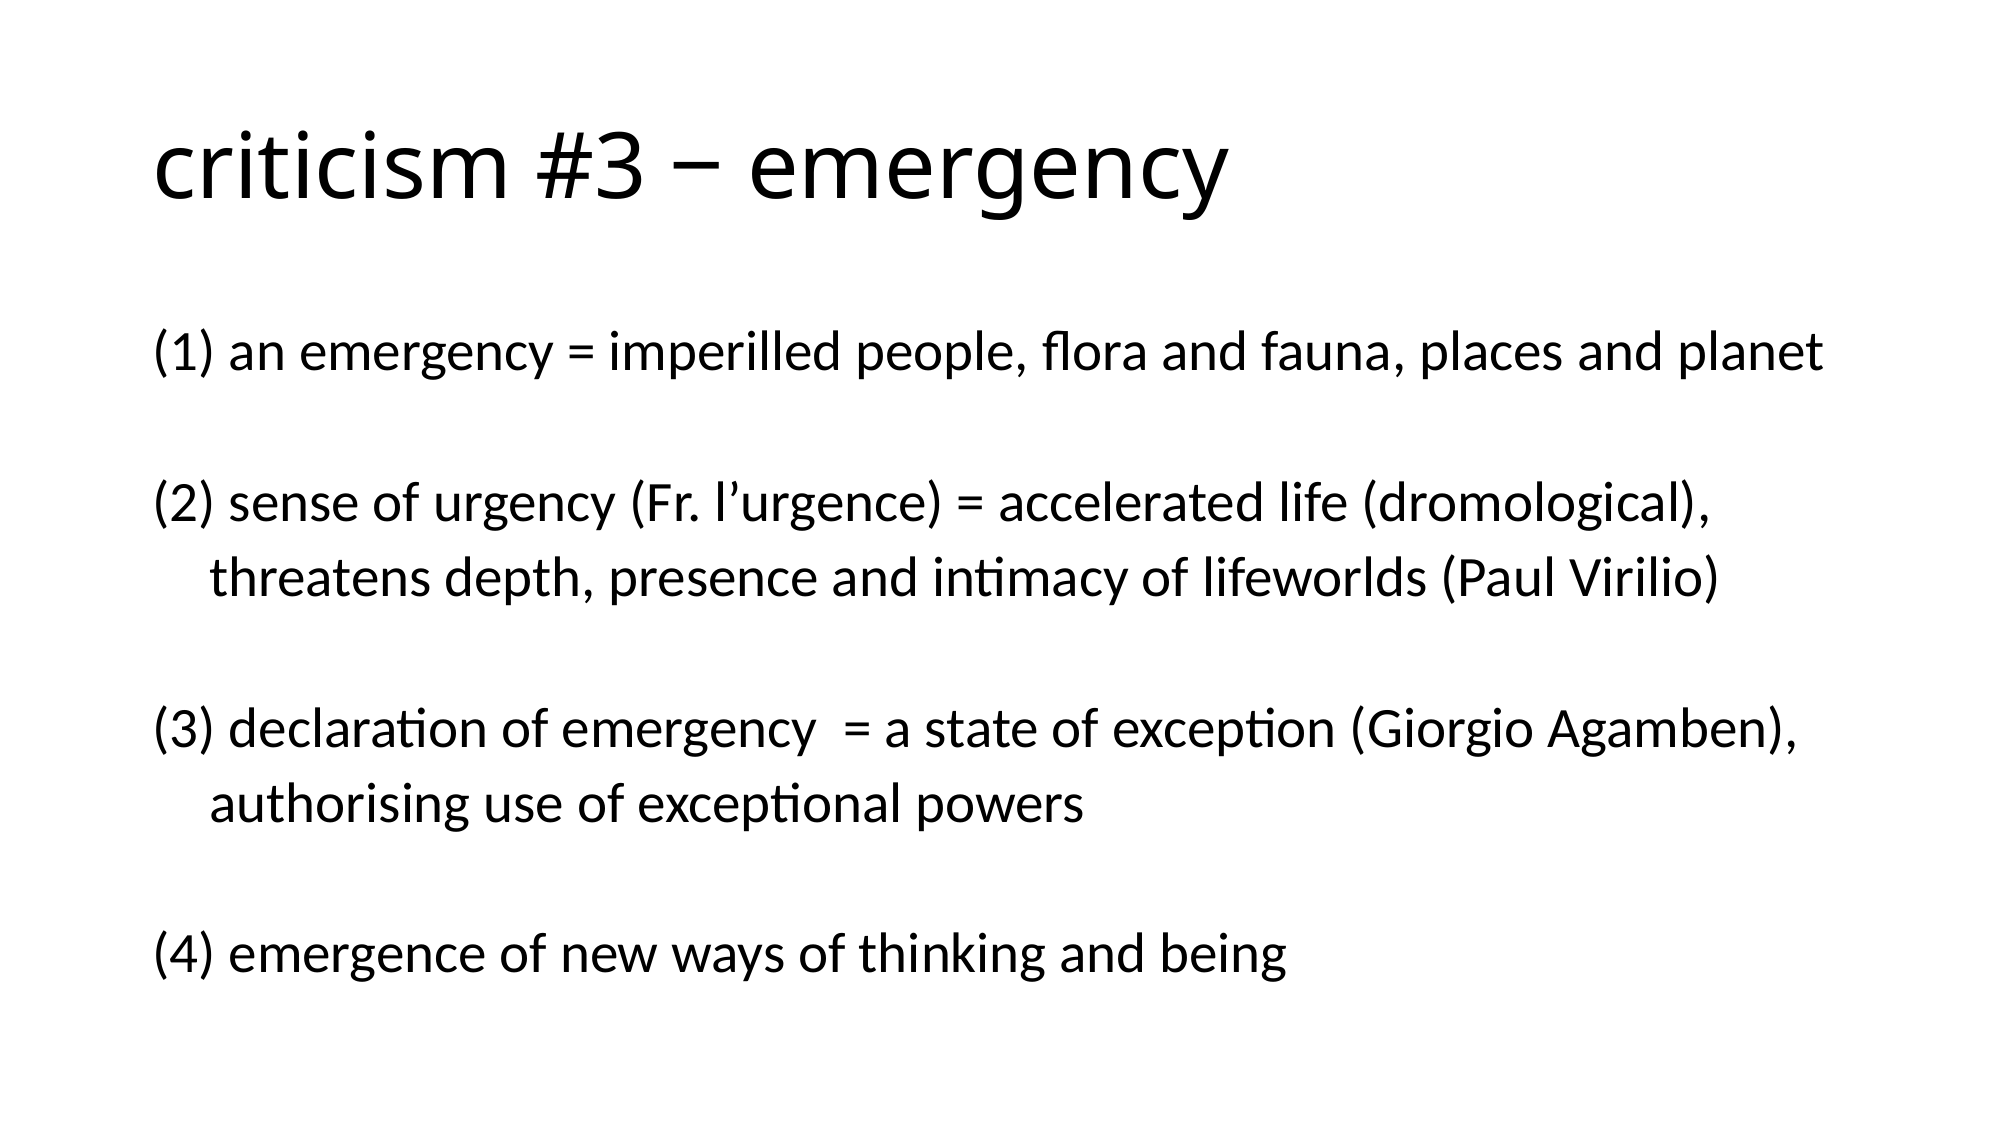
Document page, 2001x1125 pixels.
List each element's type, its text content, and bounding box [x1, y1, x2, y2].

title criticism #3 ‒ emergency [137, 59, 1863, 278]
list (1) an emergency = imperilled people, flora and fauna, places and planet (2) sense of urgency (Fr. l’urgence) = accelerated life (dromological), threatens depth, presence and intimacy of lifeworlds (Paul Virilio) (3) declaration of emergency = a state of exception (Giorgio Agamben), authorising use of exceptional powers (4) emergence of new ways of thinking and being [137, 299, 1863, 1066]
